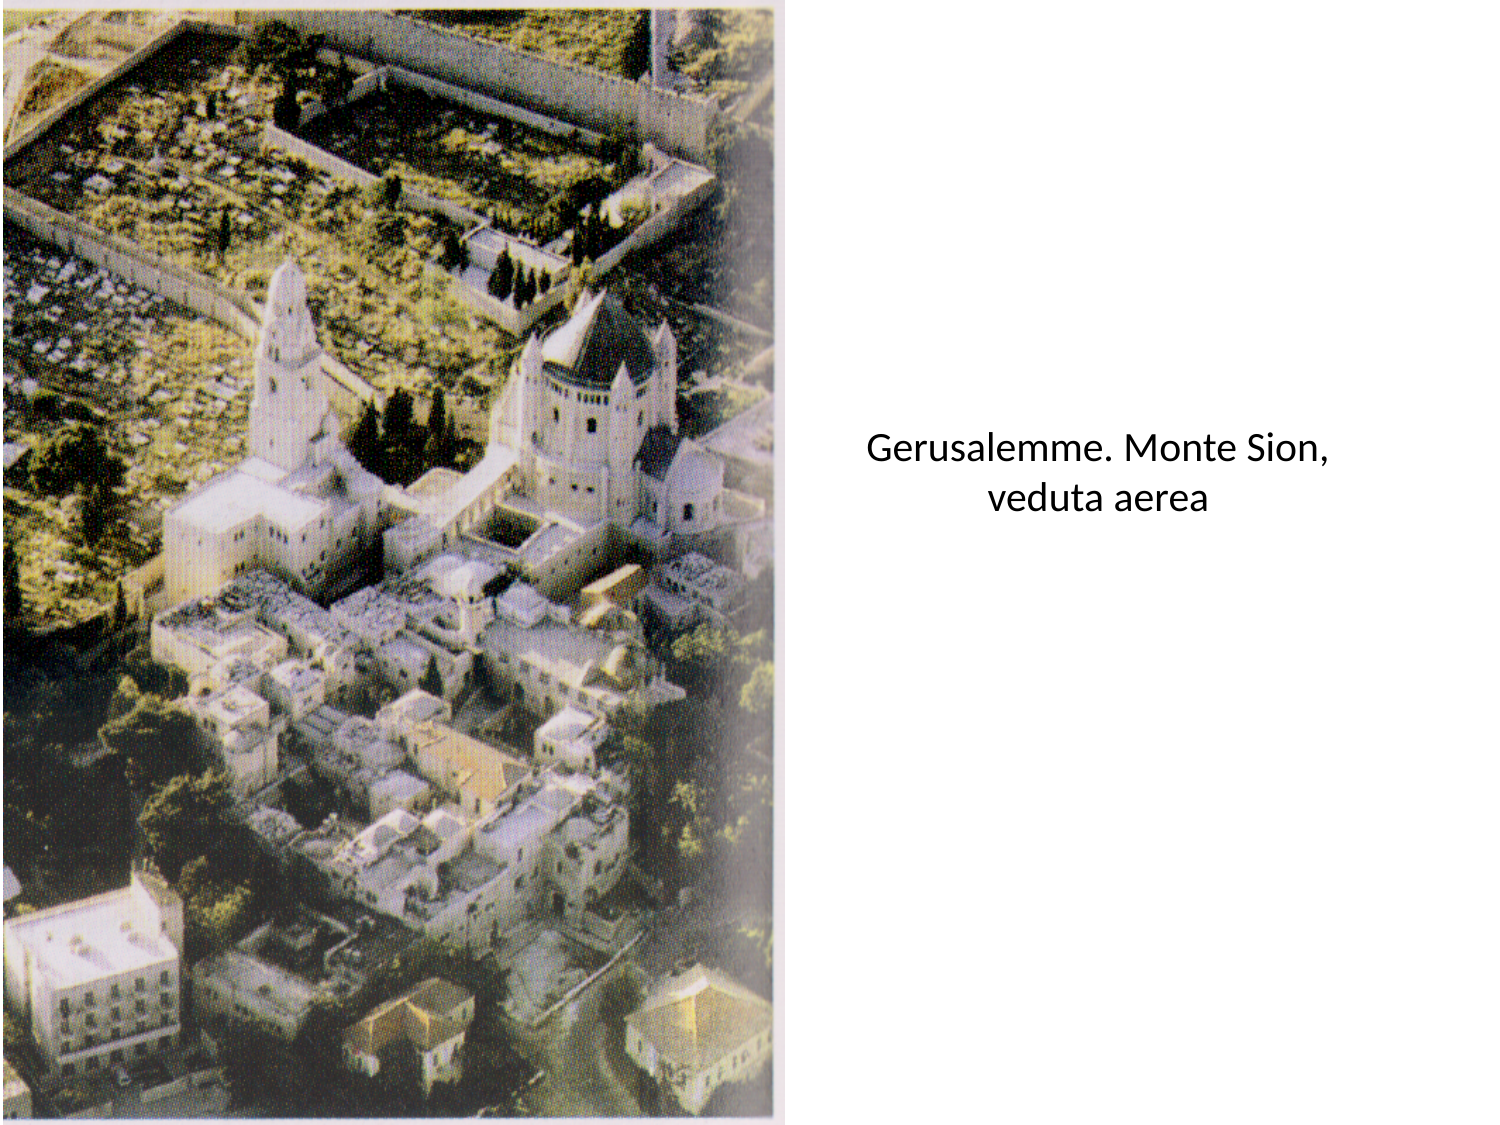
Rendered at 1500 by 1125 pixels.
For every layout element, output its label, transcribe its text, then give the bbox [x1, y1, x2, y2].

picture [3, 0, 785, 1125]
title Gerusalemme. Monte Sion, veduta aerea [809, 349, 1388, 591]
